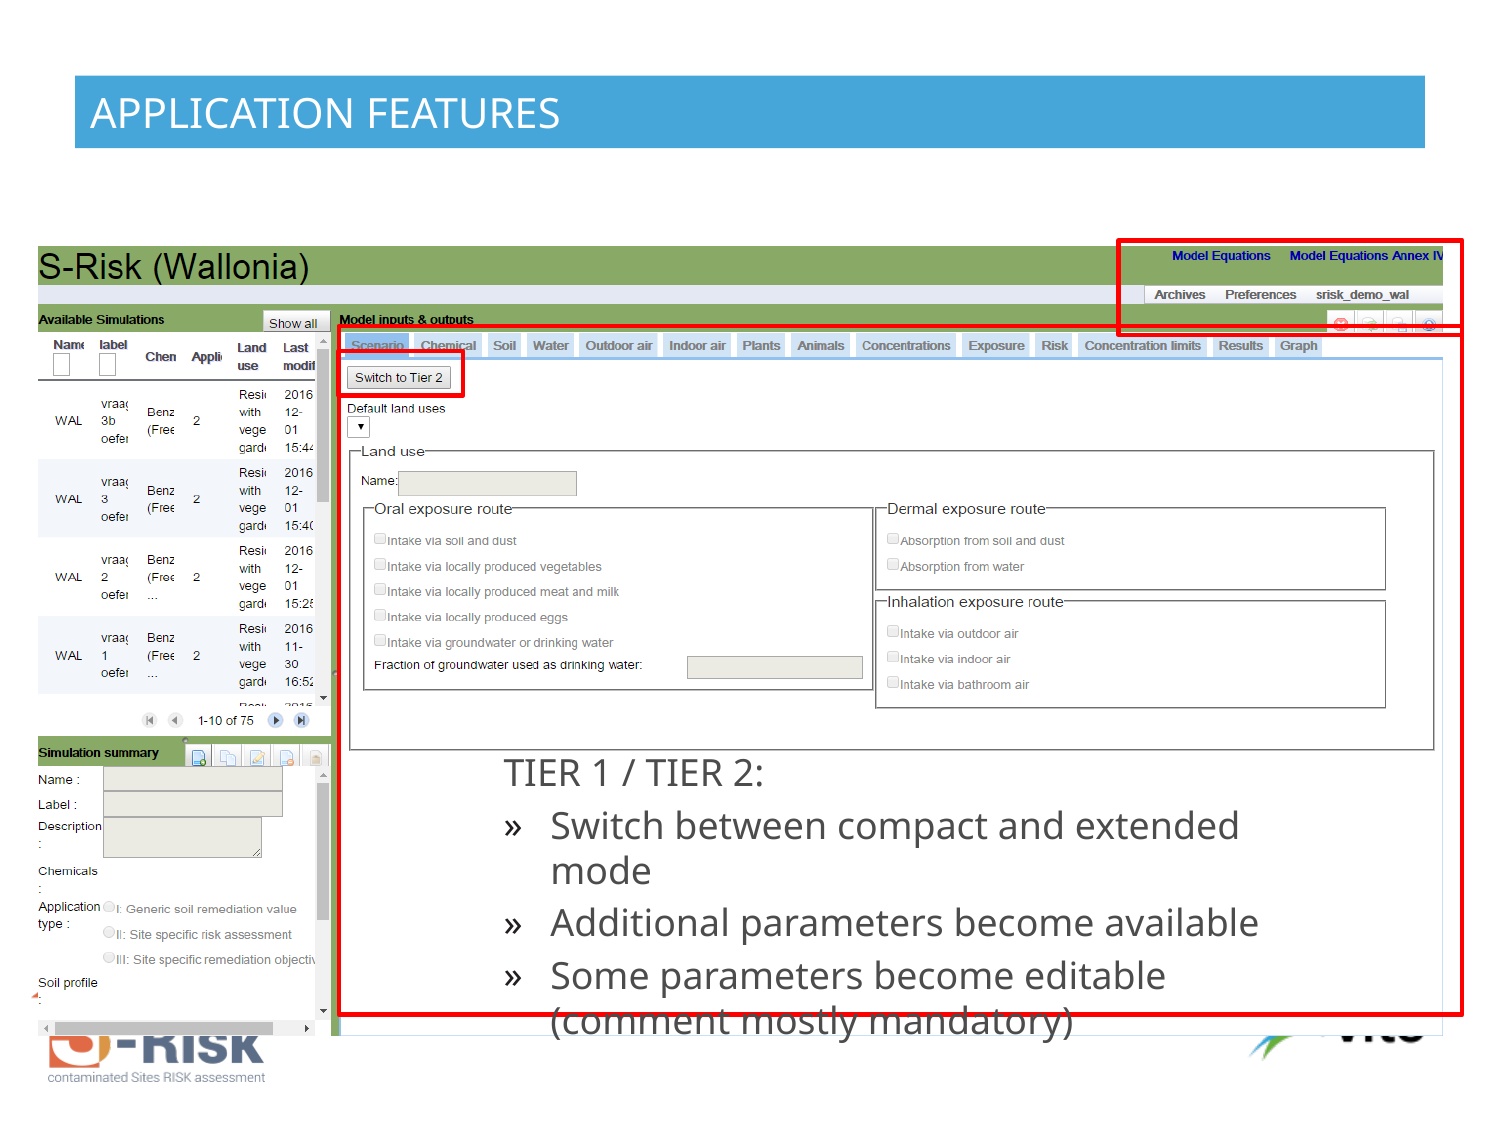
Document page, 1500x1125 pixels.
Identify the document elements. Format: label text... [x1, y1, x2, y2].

text_box TIER 1 / TIER 2: Switch between compact and extended mode Additional parameters become available Some parameters become editable (comment mostly mandatory) [488, 1043, 1345, 1050]
title Application features [75, 75, 1425, 149]
text_box [1446, 326, 1463, 1015]
text_box [1118, 240, 1463, 326]
picture [31, 246, 1443, 1082]
